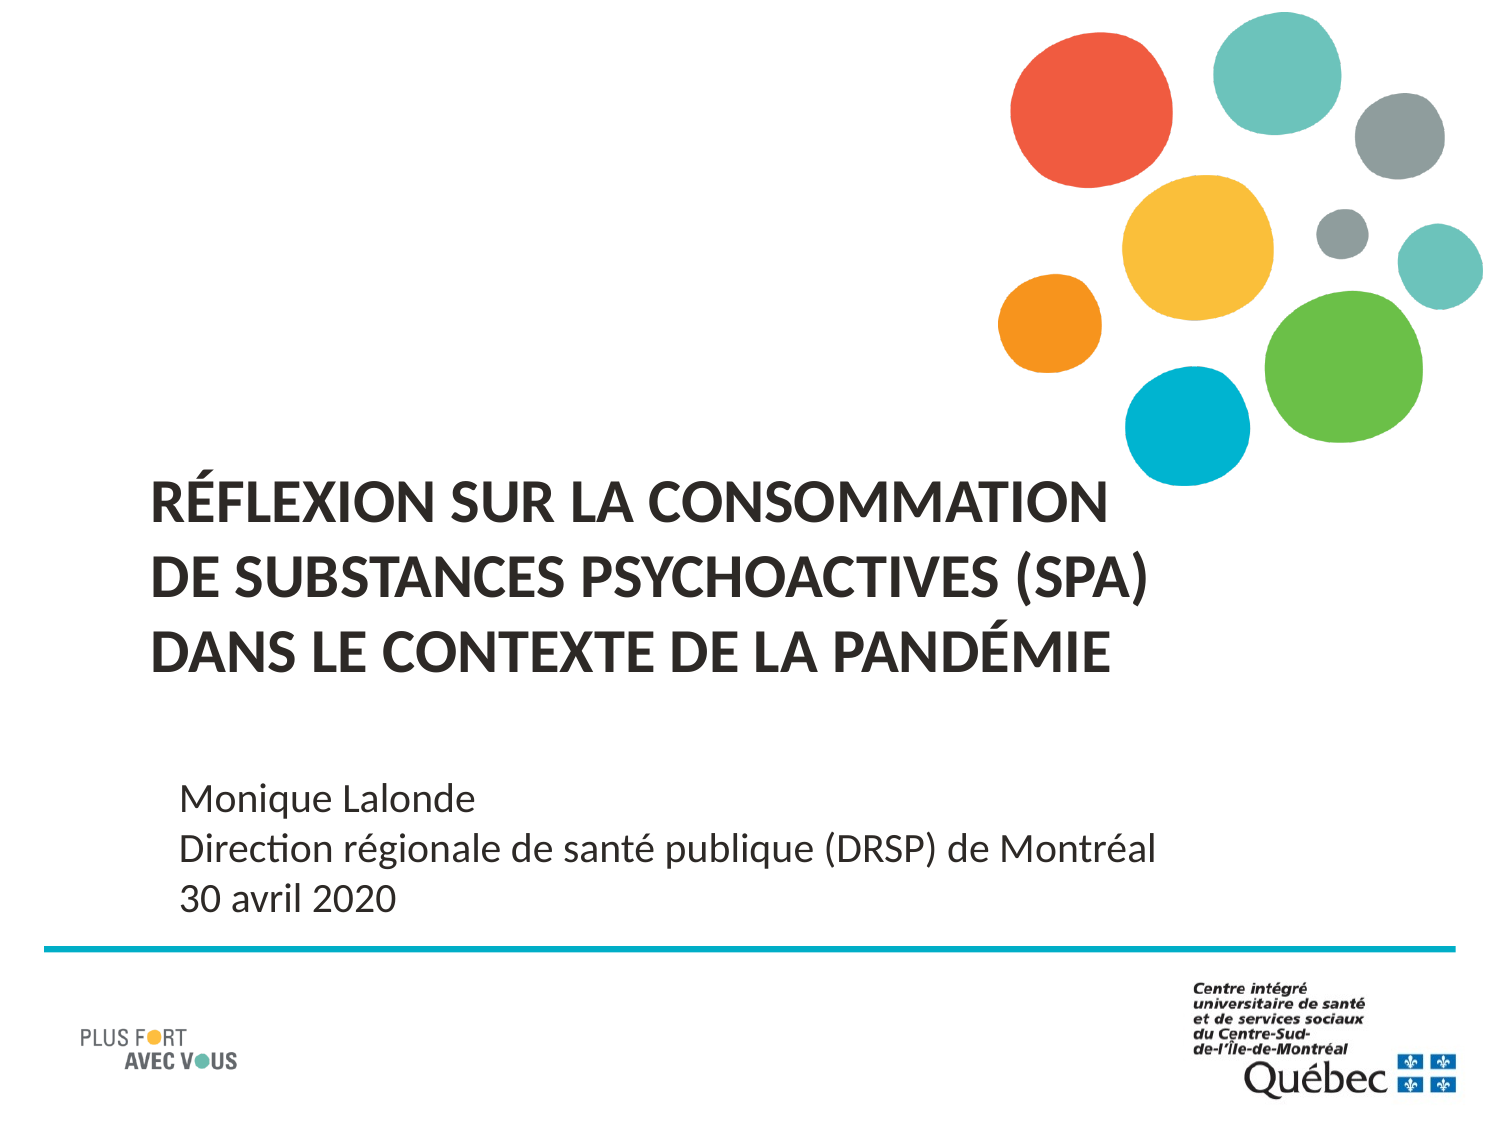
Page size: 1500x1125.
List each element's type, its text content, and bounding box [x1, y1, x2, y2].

title Réflexion sur la consommation de substances psychoactiveS (SPA) dans le contexte de la pandémie [135, 593, 1388, 693]
picture [998, 12, 1483, 486]
picture [64, 1012, 253, 1086]
subtitle Monique Lalonde Direction régionale de santé publique (DRSP) de Montréal 30 avril 2020 [163, 763, 1499, 894]
picture [1168, 957, 1481, 1117]
